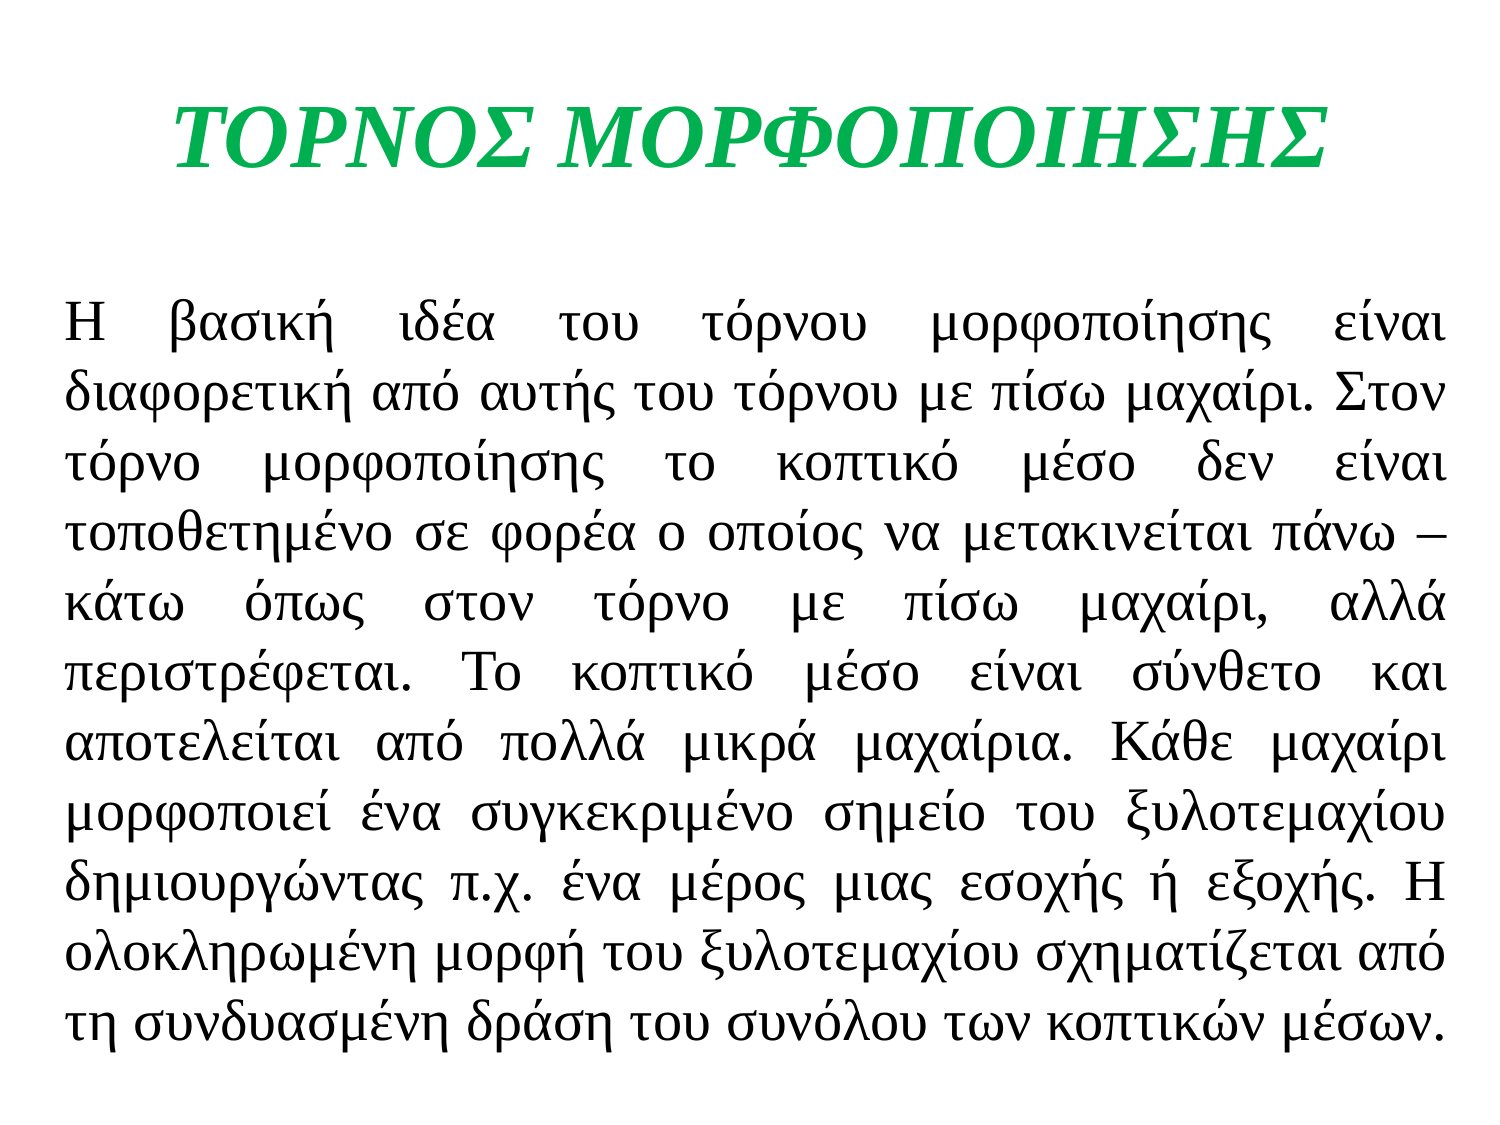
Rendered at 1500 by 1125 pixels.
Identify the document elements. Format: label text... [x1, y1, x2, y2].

title ΤΟΡΝΟΣ ΜΟΡΦΟΠΟΙΗΣΗΣ [112, 37, 1388, 226]
text_box Η βασική ιδέα του τόρνου μορφοποίησης είναι διαφορετική από αυτής του τόρνου με πίσω μαχαίρι. Στον τόρνο μορφοποίησης το κοπτικό μέσο δεν είναι τοποθετημένο σε φορέα ο οποίος να μετακινείται πάνω – κάτω όπως στον τόρνο με πίσω μαχαίρι, αλλά περιστρέφεται. Το κοπτικό μέσο είναι σύνθετο και αποτελείται από πολλά μικρά μαχαίρια. Κάθε μαχαίρι μορφοποιεί ένα συγκεκριμένο σημείο του ξυλοτεμαχίου δημιουργώντας π.χ. ένα μέρος μιας εσοχής ή εξοχής. Η ολοκληρωμένη μορφή του ξυλοτεμαχίου σχηματίζεται από τη συνδυασμένη δράση του συνόλου των κοπτικών μέσων. [49, 274, 1463, 1125]
